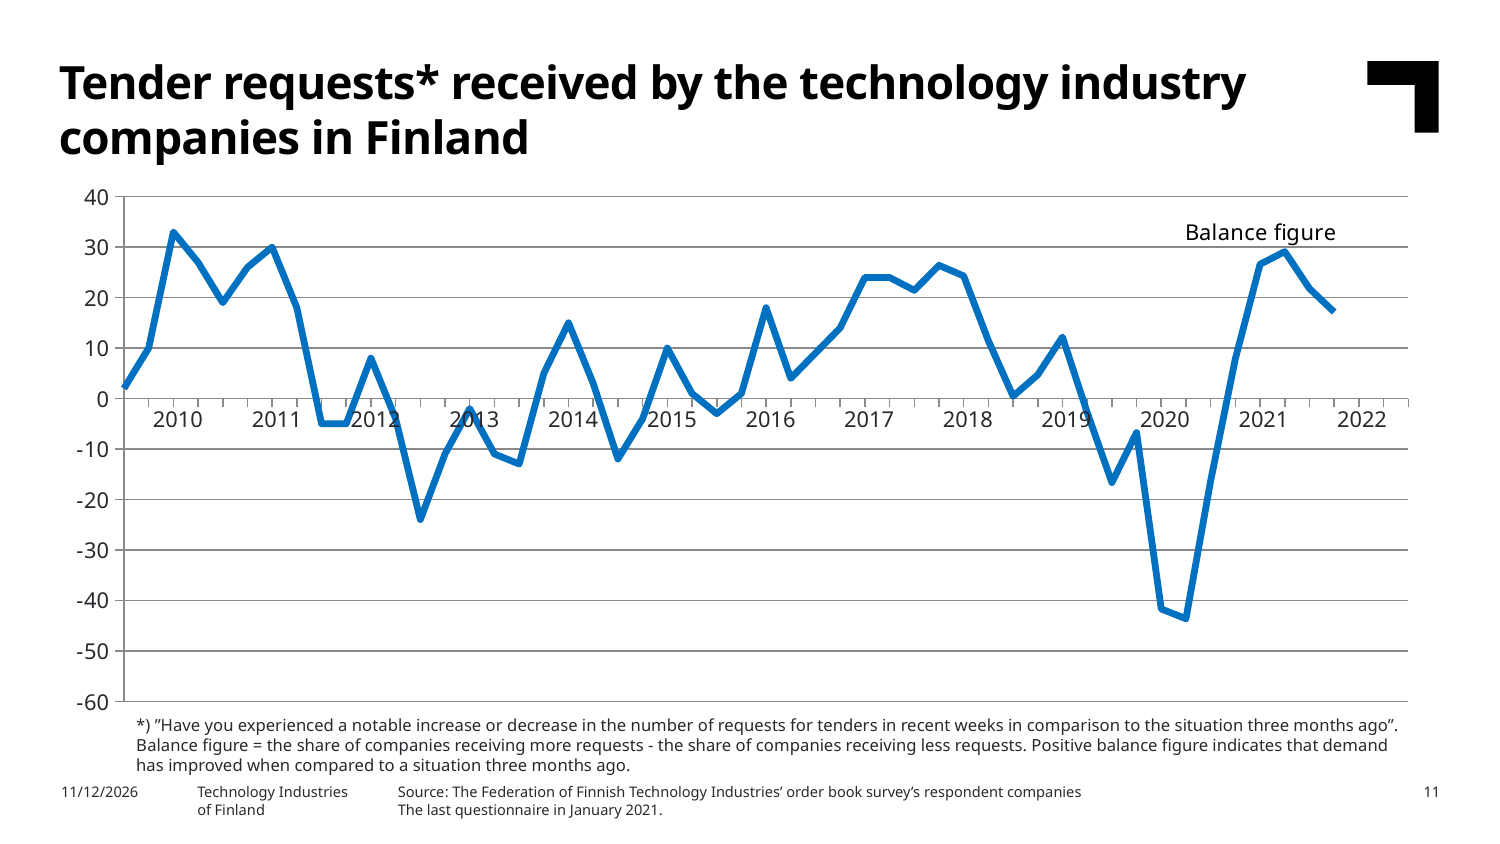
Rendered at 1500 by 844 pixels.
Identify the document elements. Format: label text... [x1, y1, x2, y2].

slide_number 11 [1388, 775, 1456, 803]
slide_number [46, 775, 197, 803]
list Tender requests* received by the technology industry companies in Finland [41, 46, 1353, 188]
chart [62, 177, 1440, 720]
footer Technology Industries of Finland [197, 775, 453, 803]
list Source: The Federation of Finnish Technology Industries’ order book survey’s respondent companies The last questionnaire in January 2021. [453, 783, 1388, 803]
text_box *) ”Have you experienced a notable increase or decrease in the number of requests for tenders in recent weeks in comparison to the situation three months ago”. Balance figure = the share of companies receiving more requests - the share of companies receiving less requests. Positive balance figure indicates that demand has improved when compared to a situation three months ago. [121, 727, 1420, 783]
